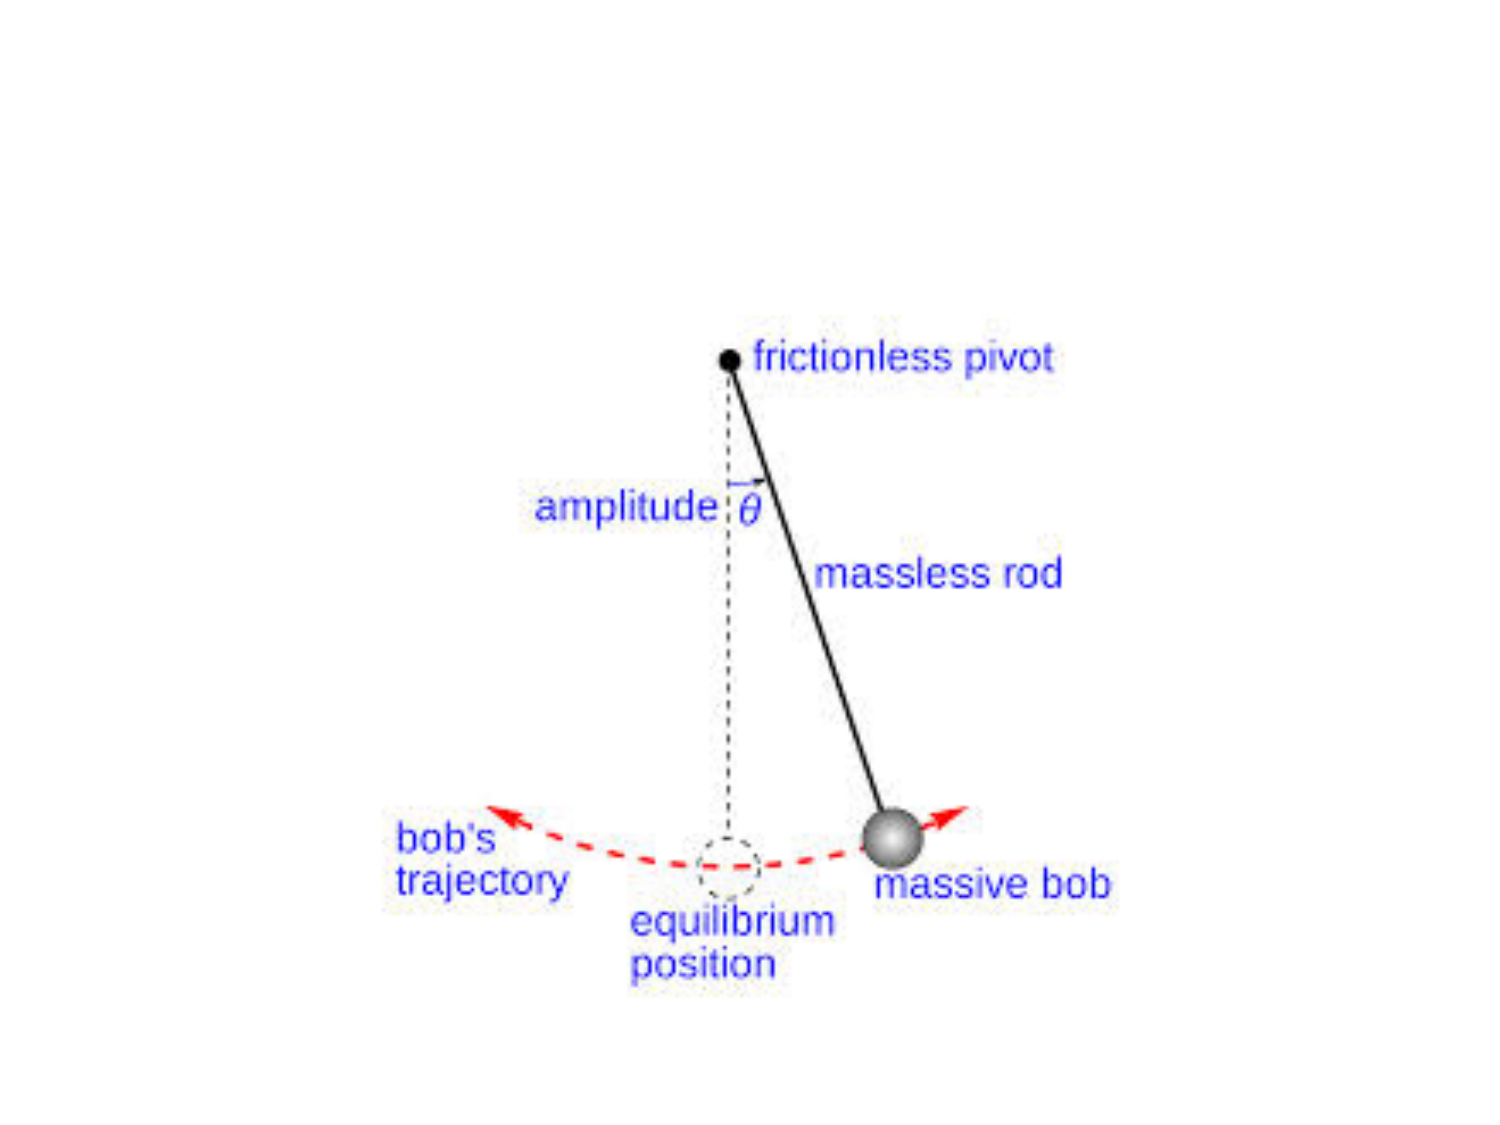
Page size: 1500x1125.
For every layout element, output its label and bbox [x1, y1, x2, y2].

list [74, 262, 1426, 1006]
